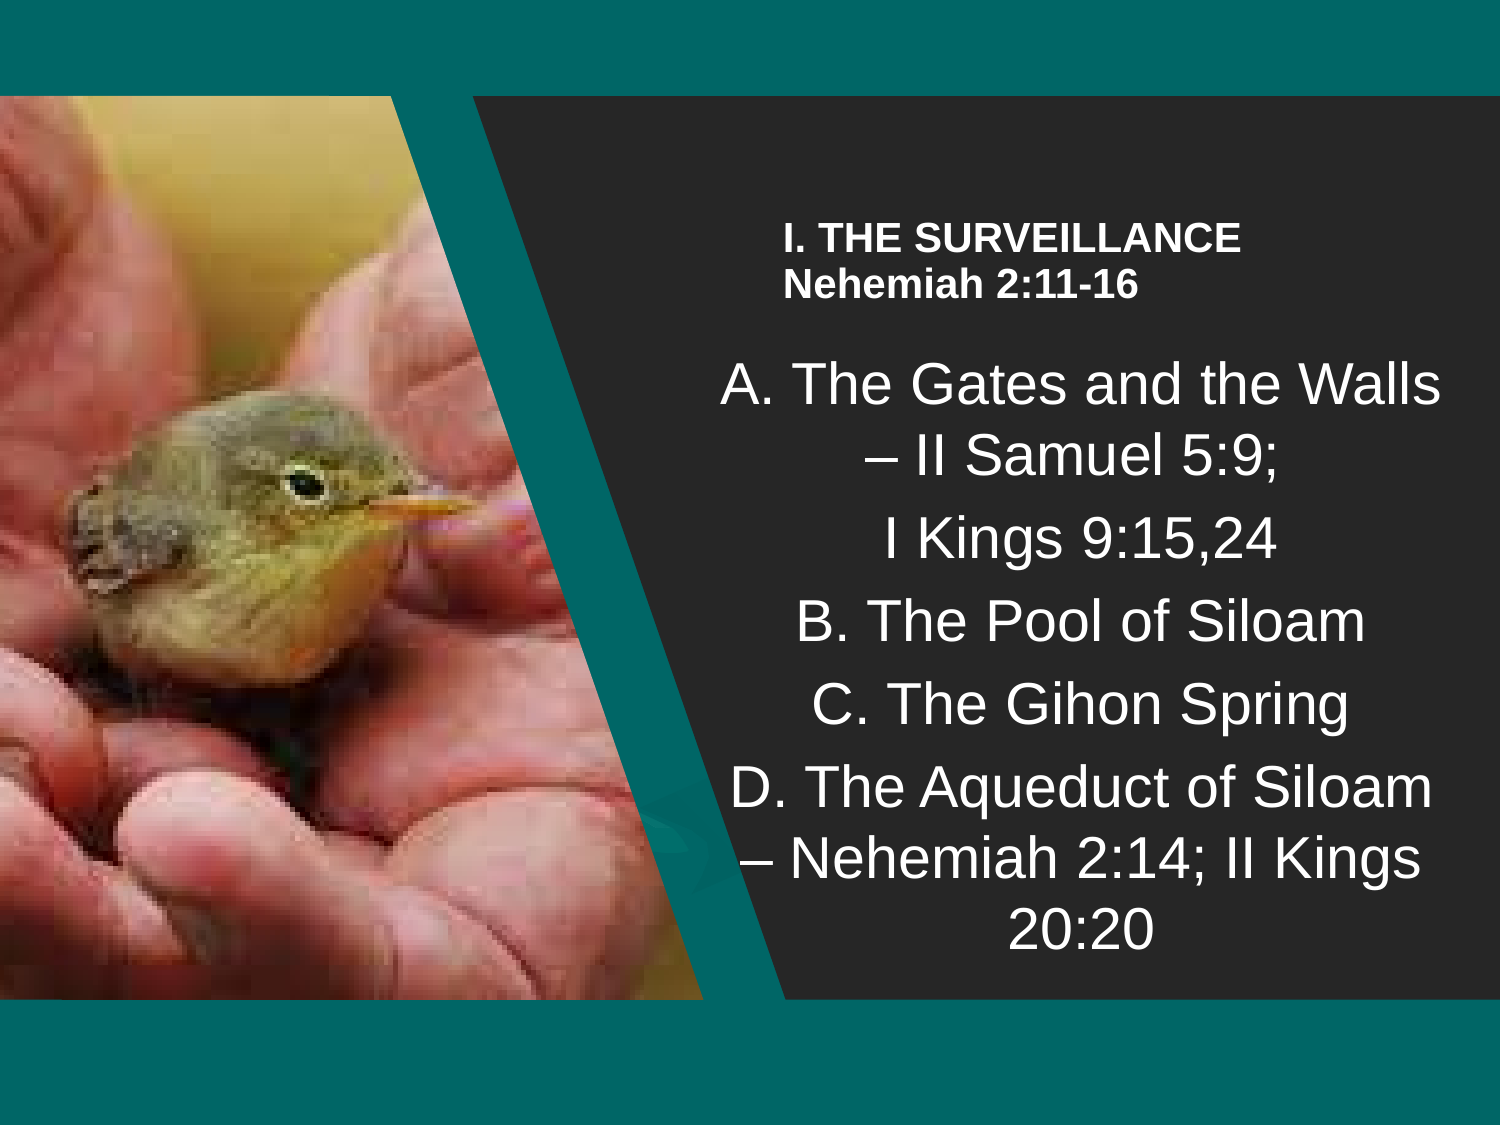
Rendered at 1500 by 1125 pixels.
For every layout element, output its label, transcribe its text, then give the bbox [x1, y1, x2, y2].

text_box [471, 94, 1500, 149]
subtitle A. The Gates and the Walls – II Samuel 5:9; I Kings 9:15,24 B. The Pool of Siloam C. The Gihon Spring D. The Aqueduct of Siloam – Nehemiah 2:14; II Kings 20:20 [704, 338, 1460, 976]
text_box [704, 315, 1500, 1001]
title I. THE SURVEILLANCE Nehemiah 2:11-16 [704, 149, 1500, 315]
picture [0, 95, 704, 1000]
